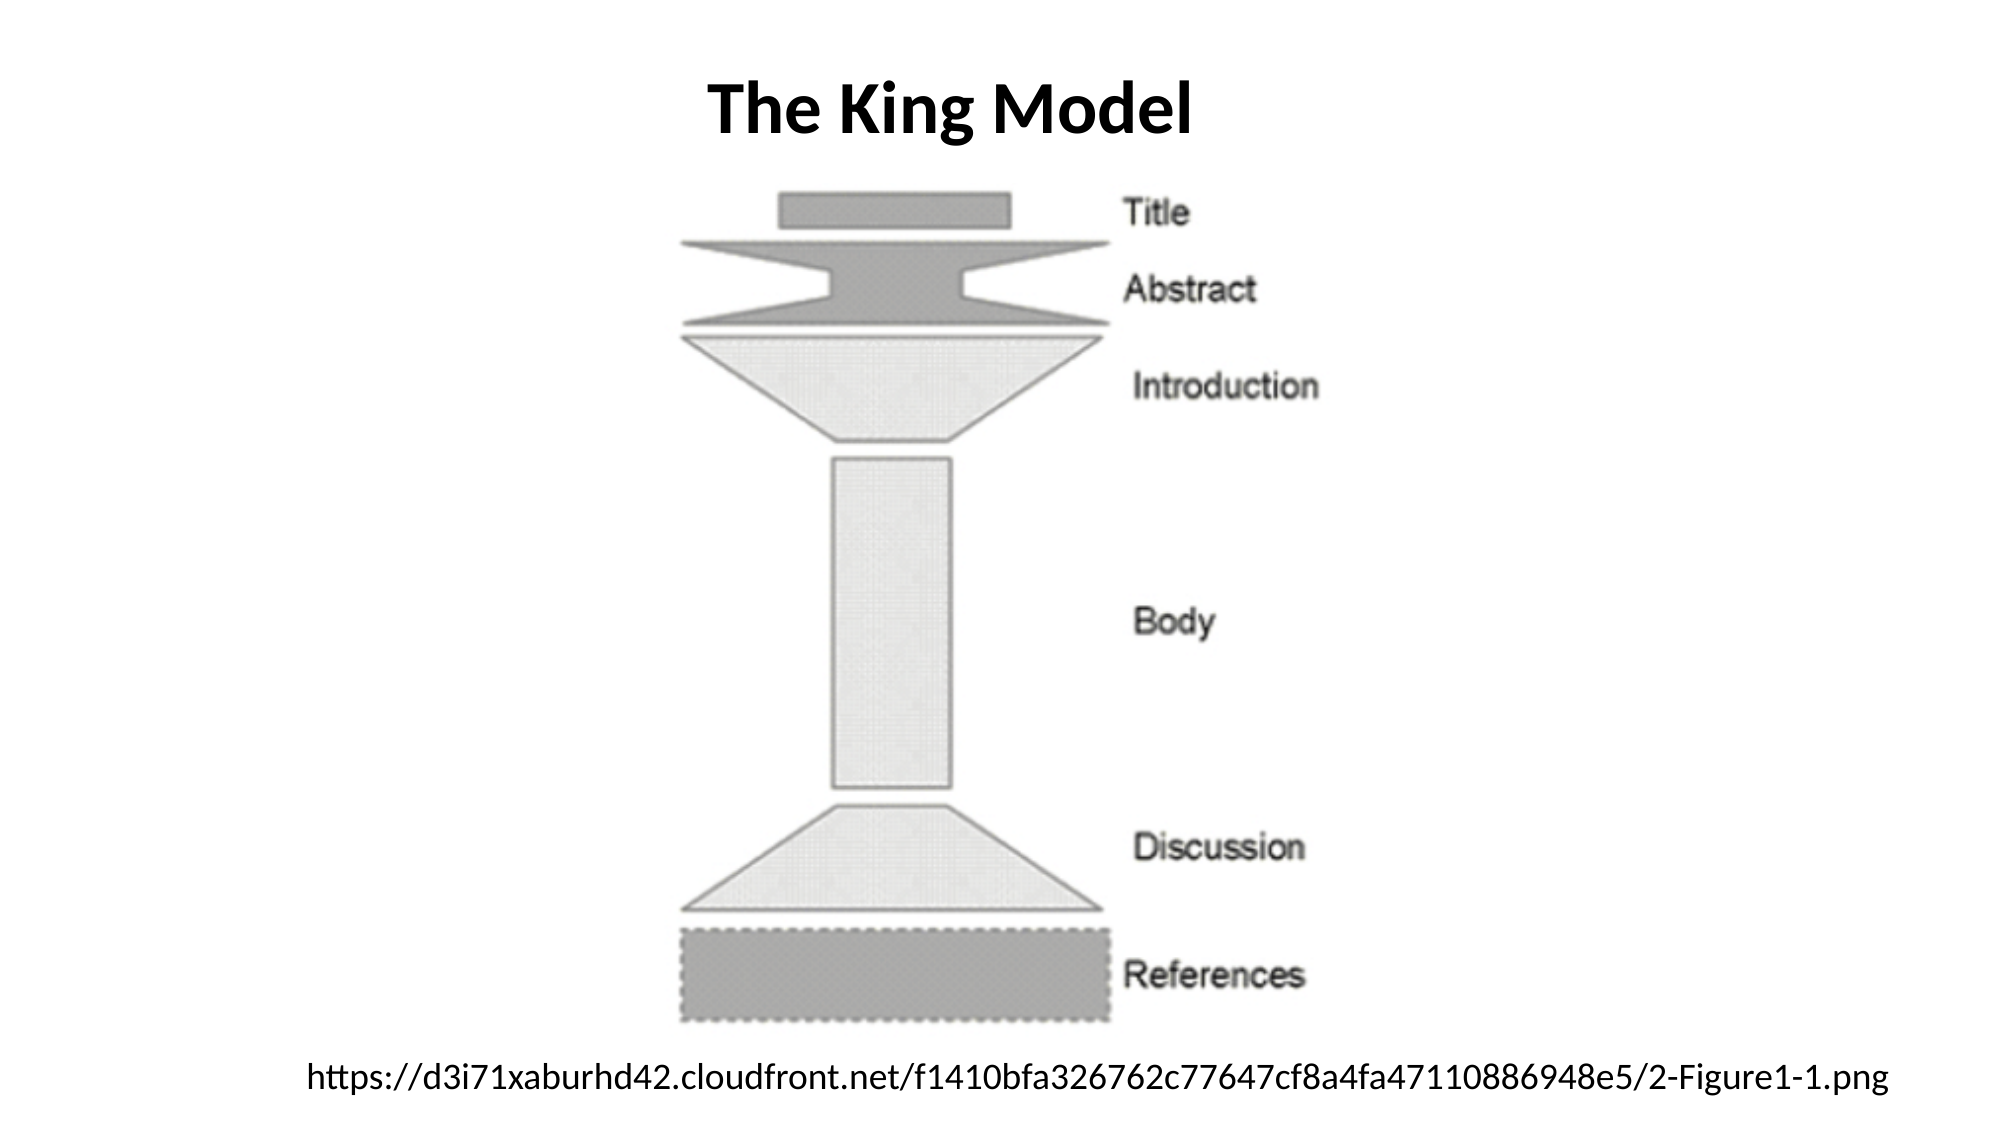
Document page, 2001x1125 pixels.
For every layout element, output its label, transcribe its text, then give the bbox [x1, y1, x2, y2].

text_box https://d3i71xaburhd42.cloudfront.net/f1410bfa326762c77647cf8a4fa47110886948e5/2-Figure1-1.png [291, 1044, 1939, 1105]
text_box The King Model [693, 51, 1227, 157]
picture [618, 183, 1339, 1043]
